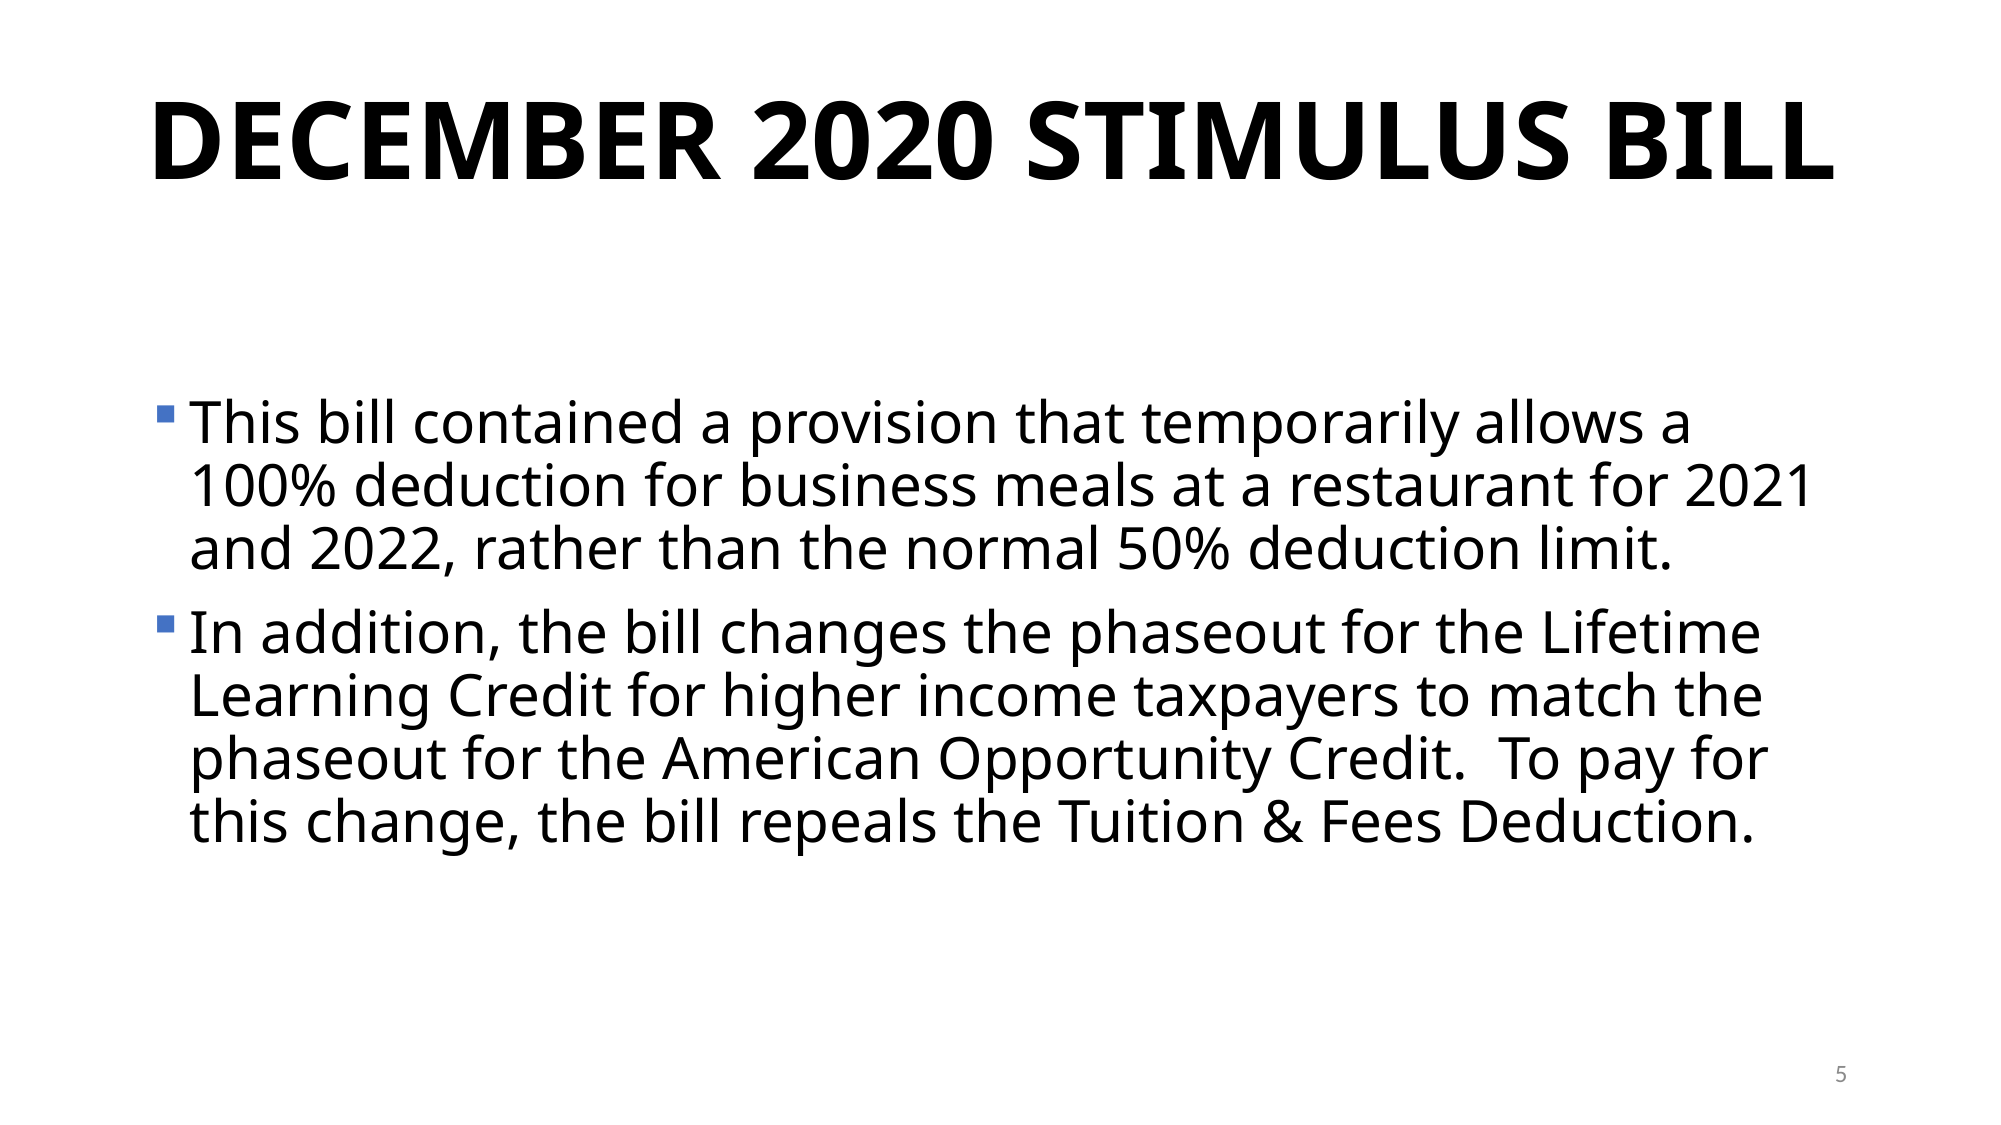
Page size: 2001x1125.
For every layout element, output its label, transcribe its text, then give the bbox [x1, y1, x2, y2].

slide_number 5 [1412, 1042, 1863, 1103]
title DECEMBER 2020 STIMULUS BILL [131, 20, 1857, 269]
list This bill contained a provision that temporarily allows a 100% deduction for business meals at a restaurant for 2021 and 2022, rather than the normal 50% deduction limit. In addition, the bill changes the phaseout for the Lifetime Learning Credit for higher income taxpayers to match the phaseout for the American Opportunity Credit. To pay for this change, the bill repeals the Tuition & Fees Deduction. [137, 385, 1863, 1014]
